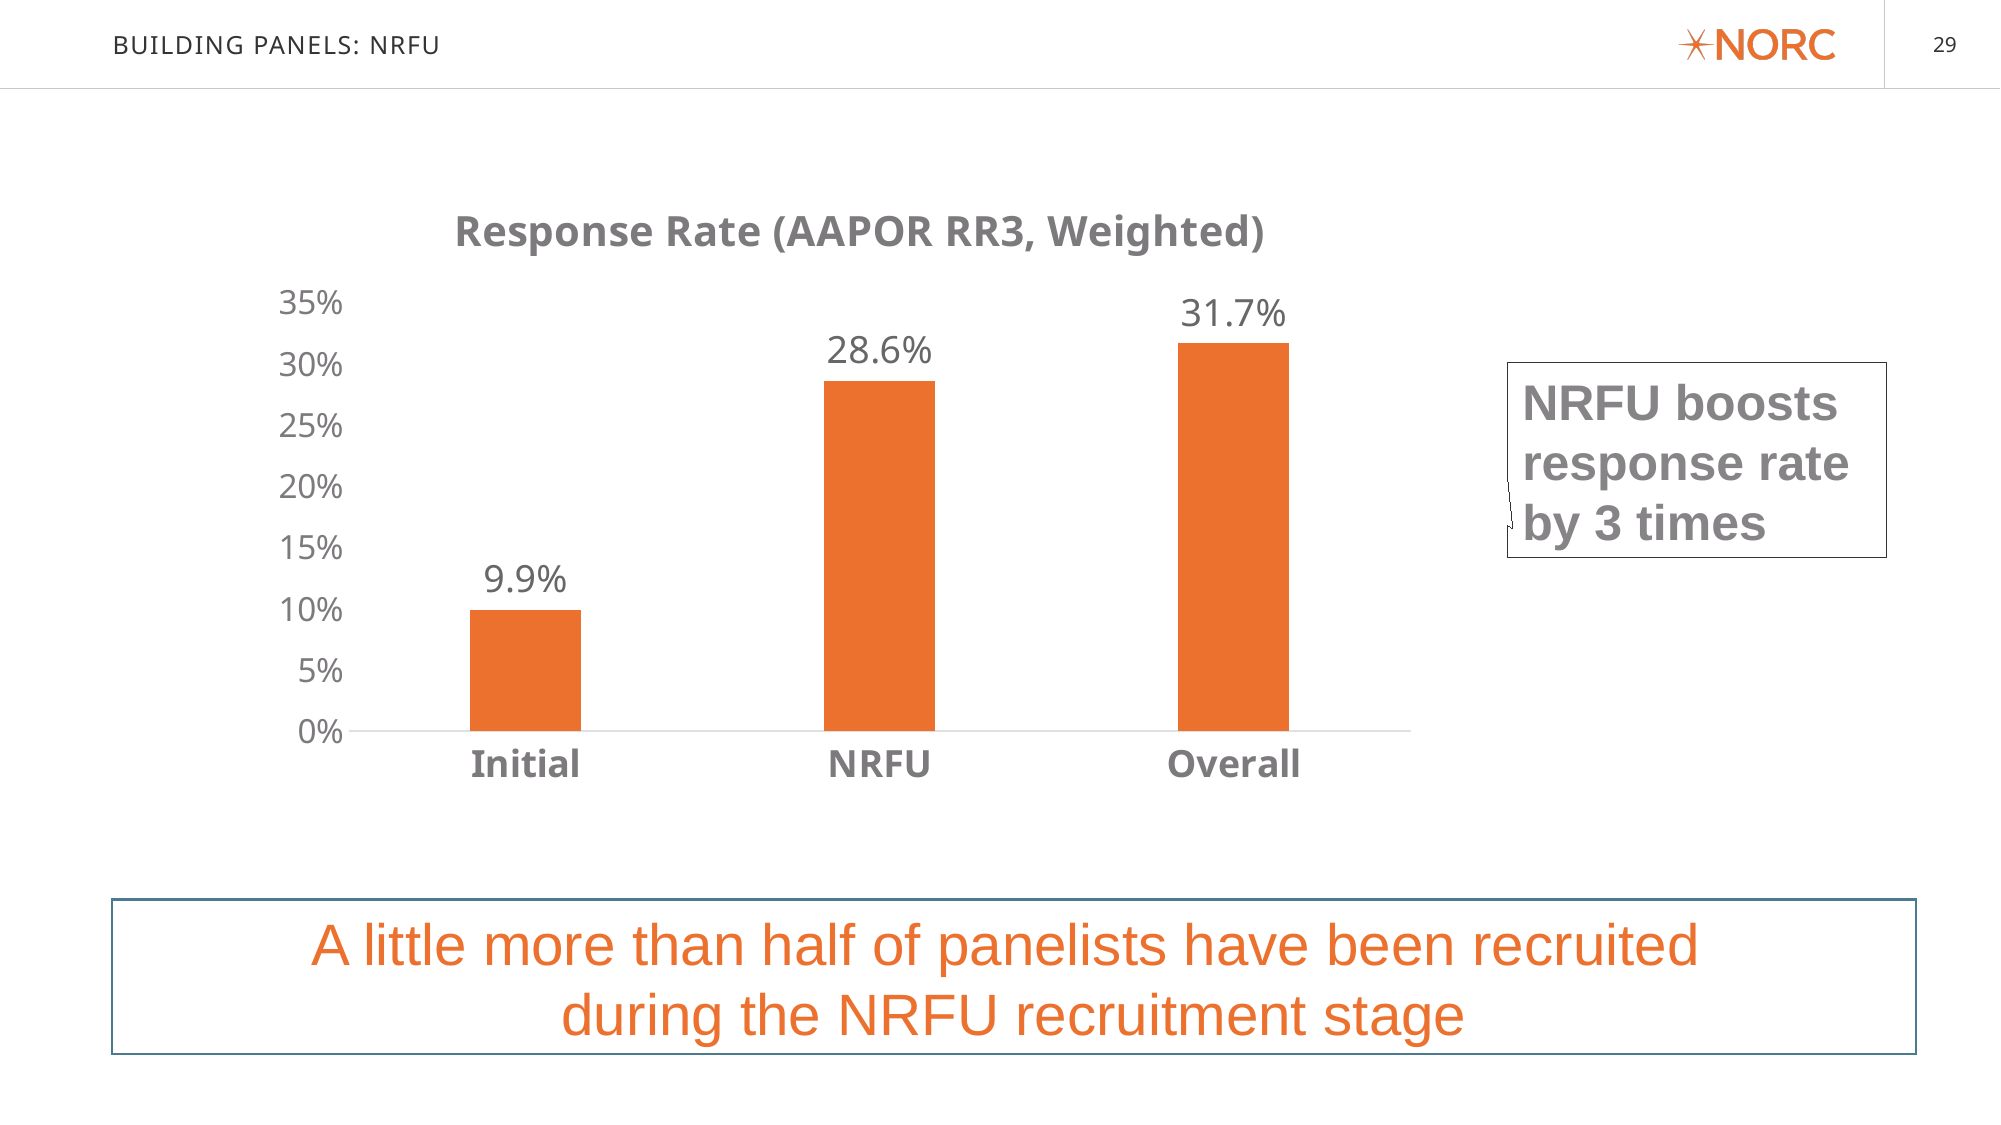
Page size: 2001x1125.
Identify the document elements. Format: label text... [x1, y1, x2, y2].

text_box A little more than half of panelists have been recruited during the NRFU recruitment stage [111, 898, 1917, 1055]
chart [261, 188, 1431, 802]
text_box NRFU boosts response rate by 3 times [1507, 362, 1887, 558]
title Building Panels: NRFU [112, 0, 1508, 90]
